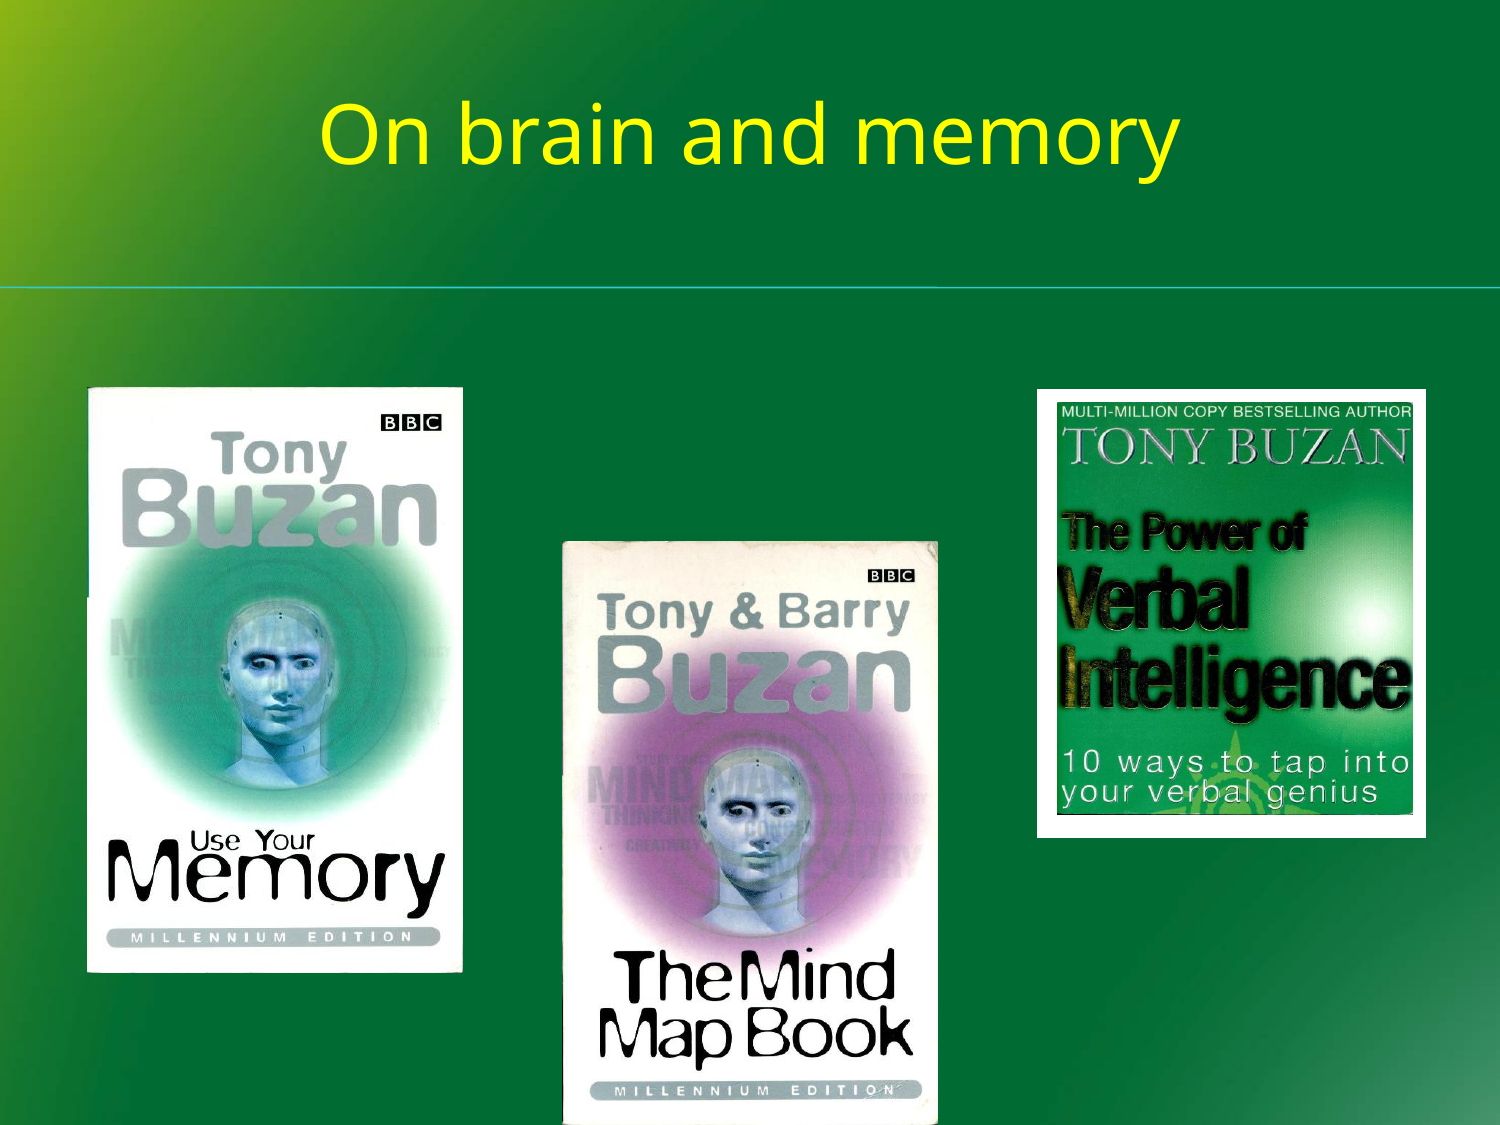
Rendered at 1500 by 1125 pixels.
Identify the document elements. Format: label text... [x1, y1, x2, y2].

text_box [1037, 389, 1426, 838]
picture [0, 288, 1500, 1125]
picture [0, 0, 1500, 287]
title On brain and memory [74, 37, 1426, 226]
